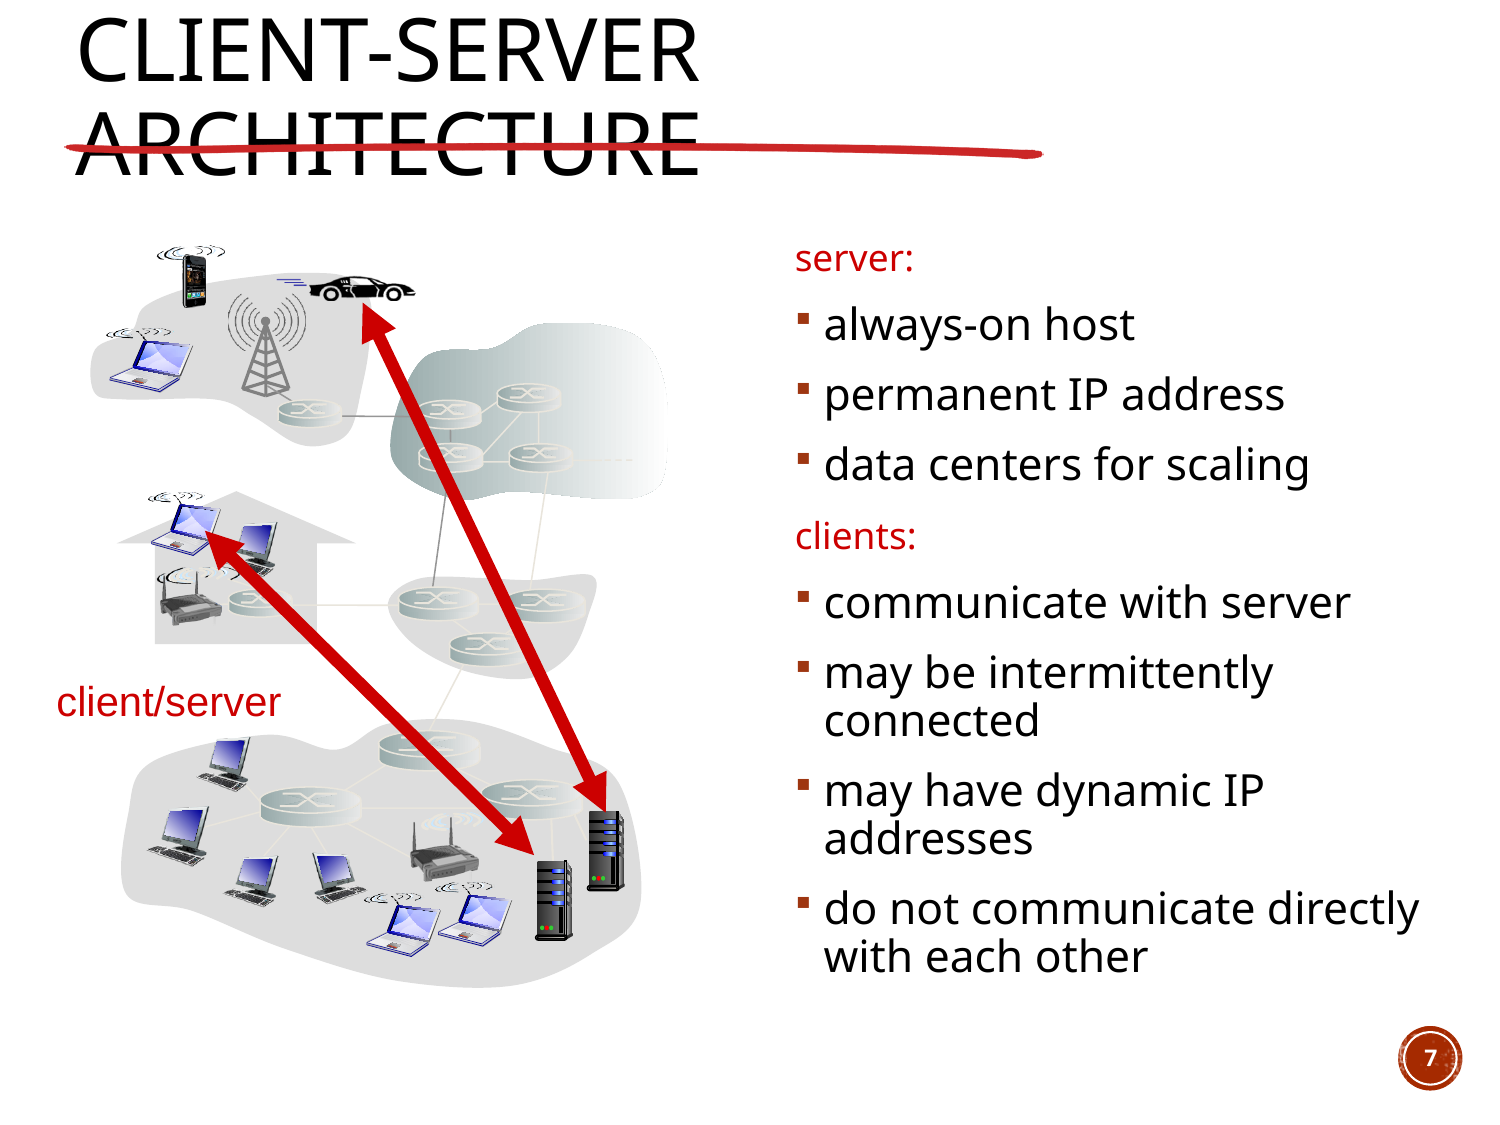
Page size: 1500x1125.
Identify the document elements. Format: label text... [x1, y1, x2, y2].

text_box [91, 247, 669, 989]
slide_number 7 [1391, 1028, 1471, 1089]
list server: always-on host permanent IP address data centers for scaling clients: communicate with server may be intermittently connected may have dynamic IP addresses do not communicate directly with each other [779, 232, 1460, 995]
title Client-server architecture [60, 30, 1336, 171]
picture [60, 138, 1055, 164]
text_box client/server [41, 667, 89, 732]
